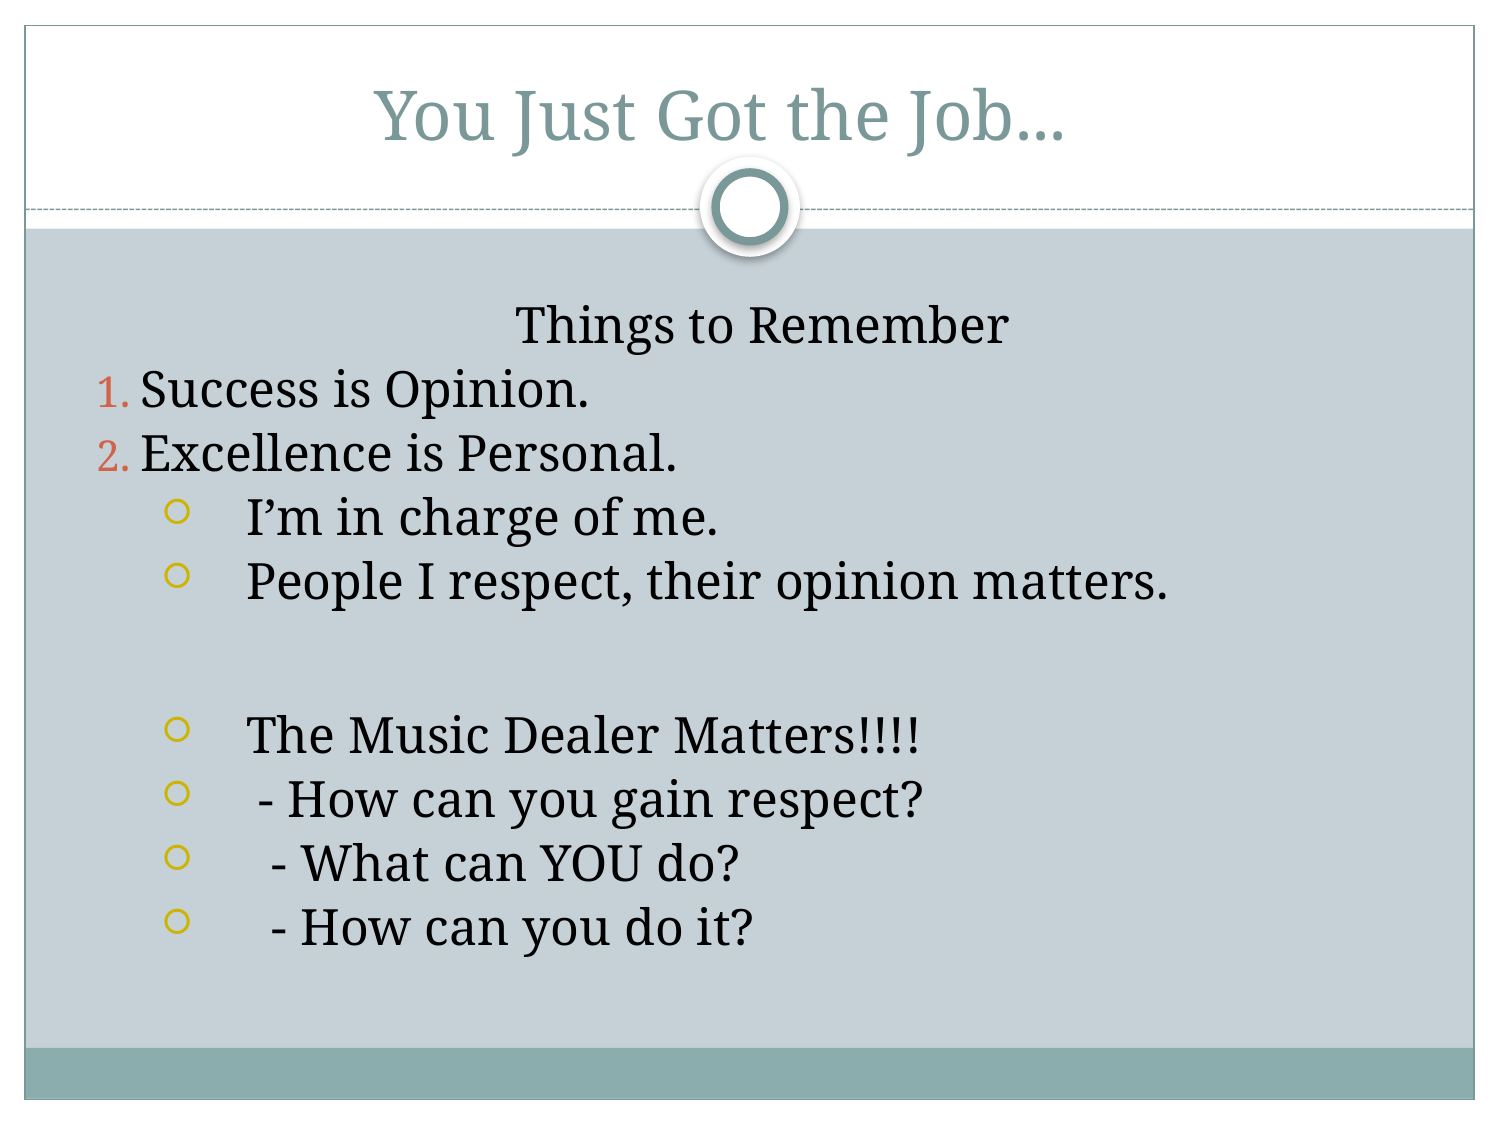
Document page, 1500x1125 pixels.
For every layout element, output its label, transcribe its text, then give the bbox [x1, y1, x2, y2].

title You Just Got the Job... [49, 37, 1450, 162]
list Things to Remember Success is Opinion. Excellence is Personal. I’m in charge of me. People I respect, their opinion matters. The Music Dealer Matters!!!! - How can you gain respect? - What can YOU do? - How can you do it? [80, 293, 1445, 1001]
